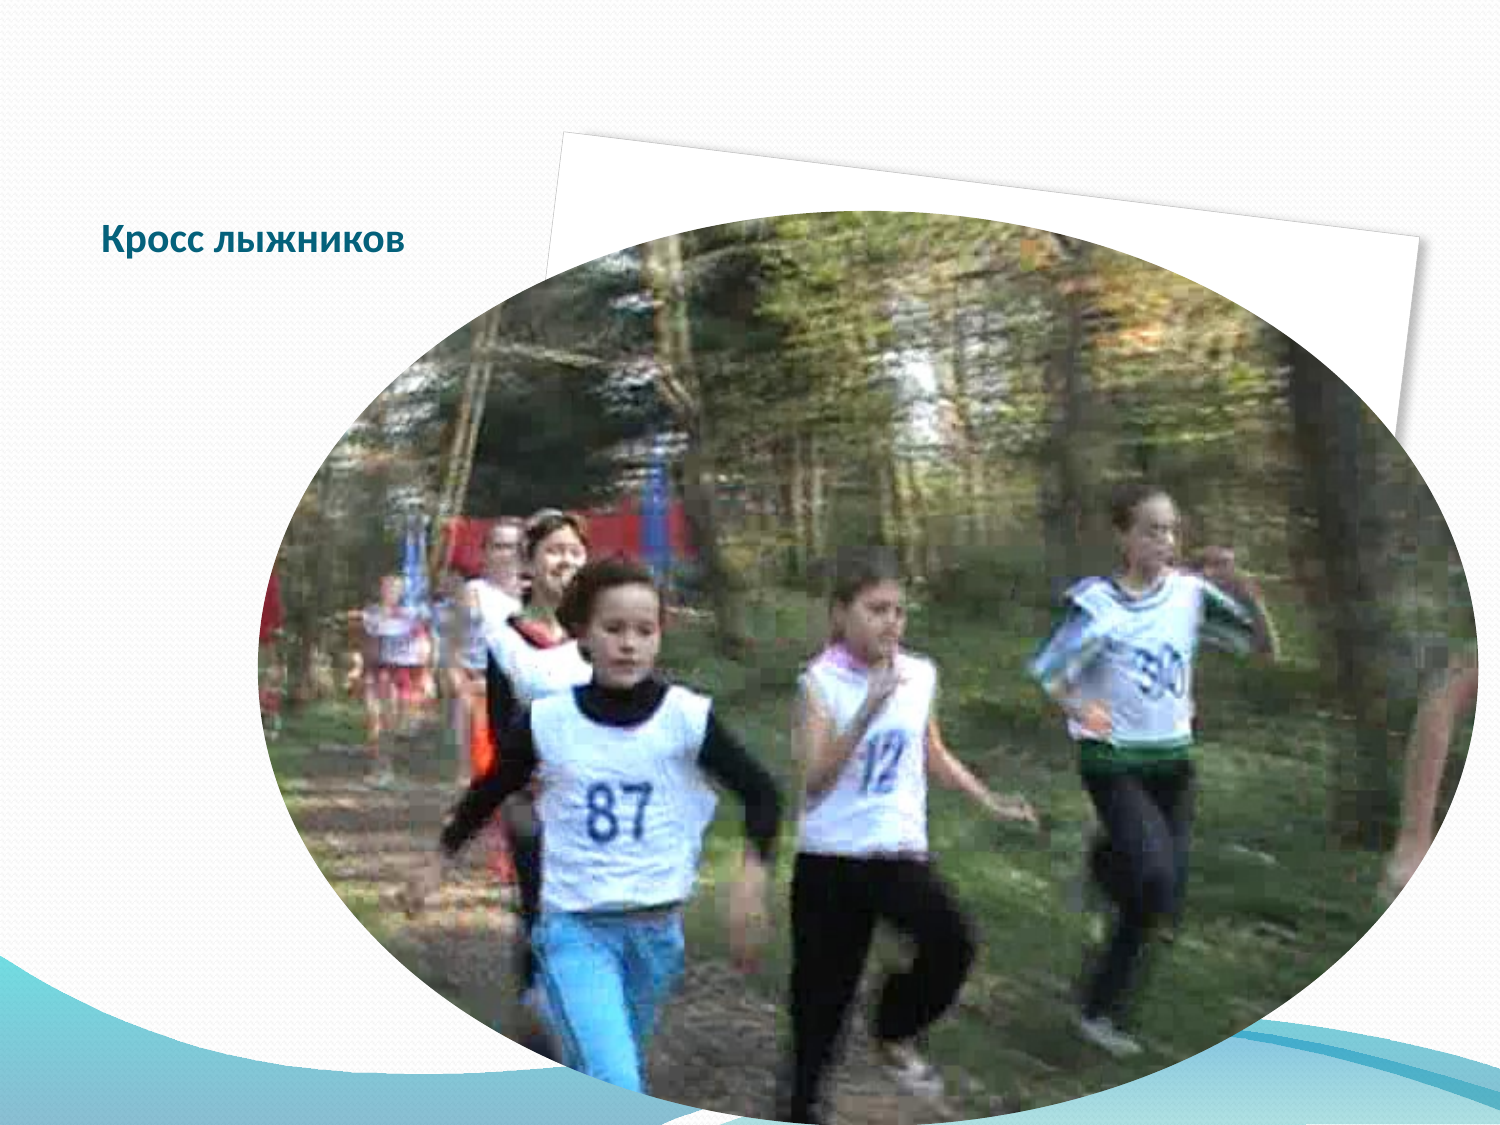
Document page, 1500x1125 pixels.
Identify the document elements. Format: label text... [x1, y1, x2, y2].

title Кросс лыжников [93, 58, 457, 319]
picture [257, 210, 1479, 1125]
